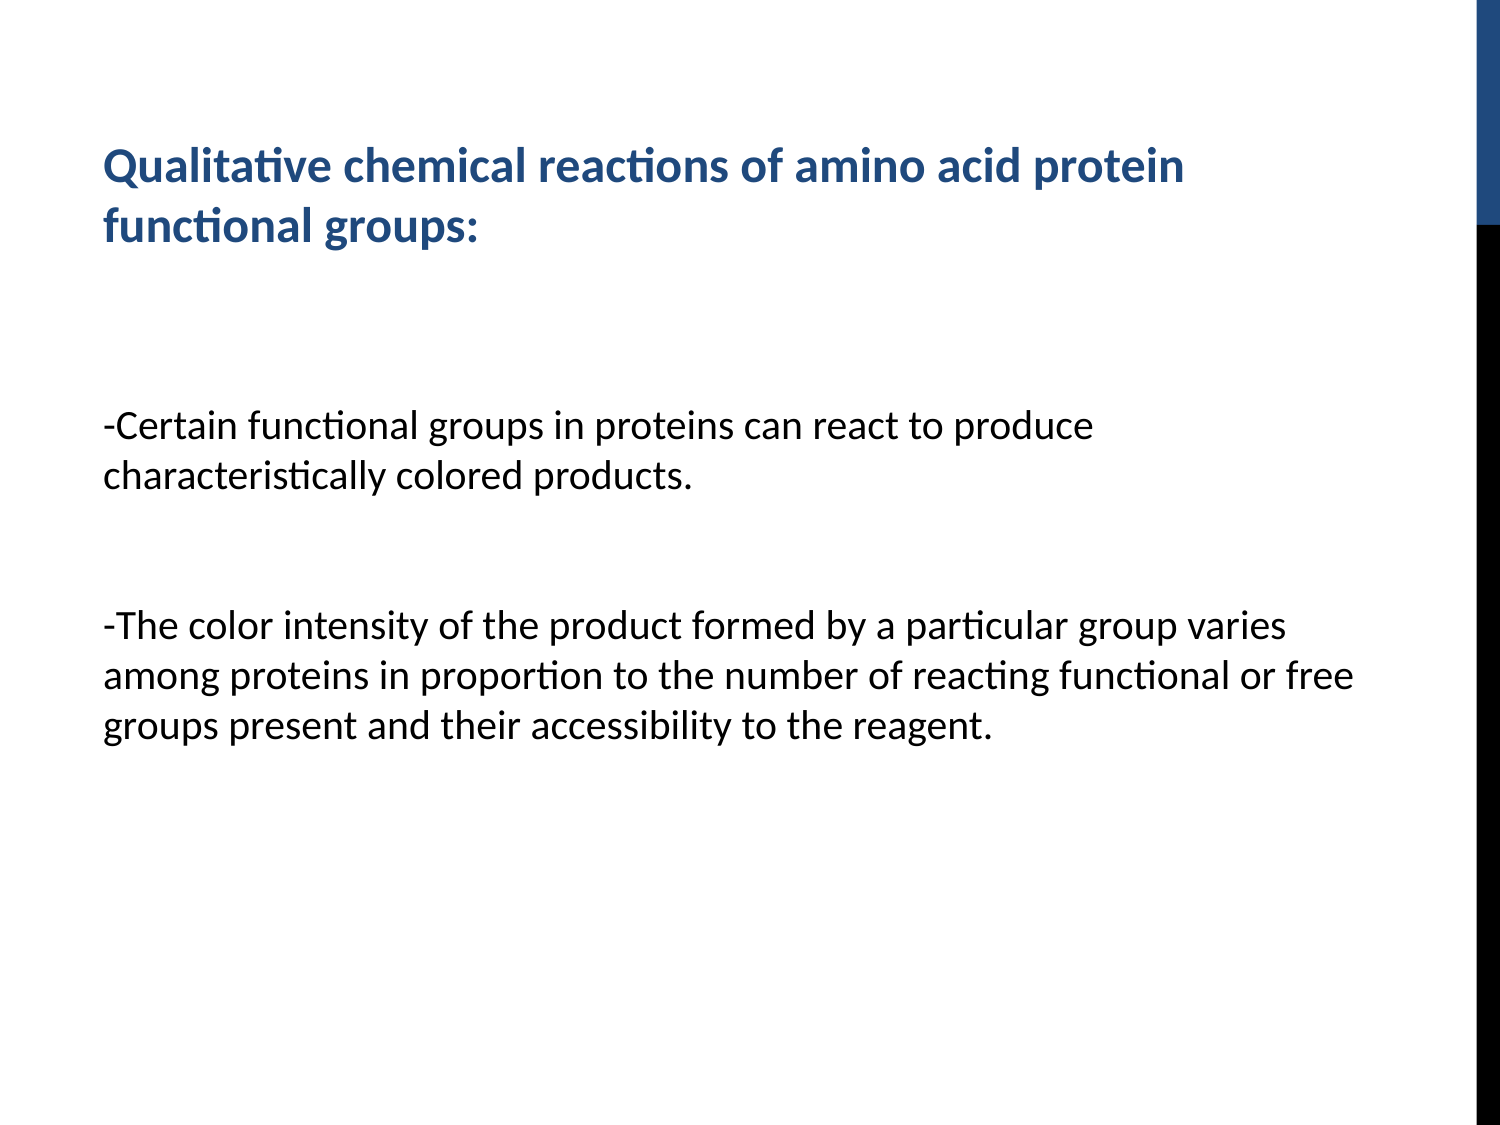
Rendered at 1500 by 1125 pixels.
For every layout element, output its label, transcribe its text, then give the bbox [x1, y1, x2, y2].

text_box Qualitative chemical reactions of amino acid protein functional groups: -Certain functional groups in proteins can react to produce characteristically colored products. -The color intensity of the product formed by a particular group varies among proteins in proportion to the number of reacting functional or free groups present and their accessibility to the reagent. [88, 125, 1376, 756]
